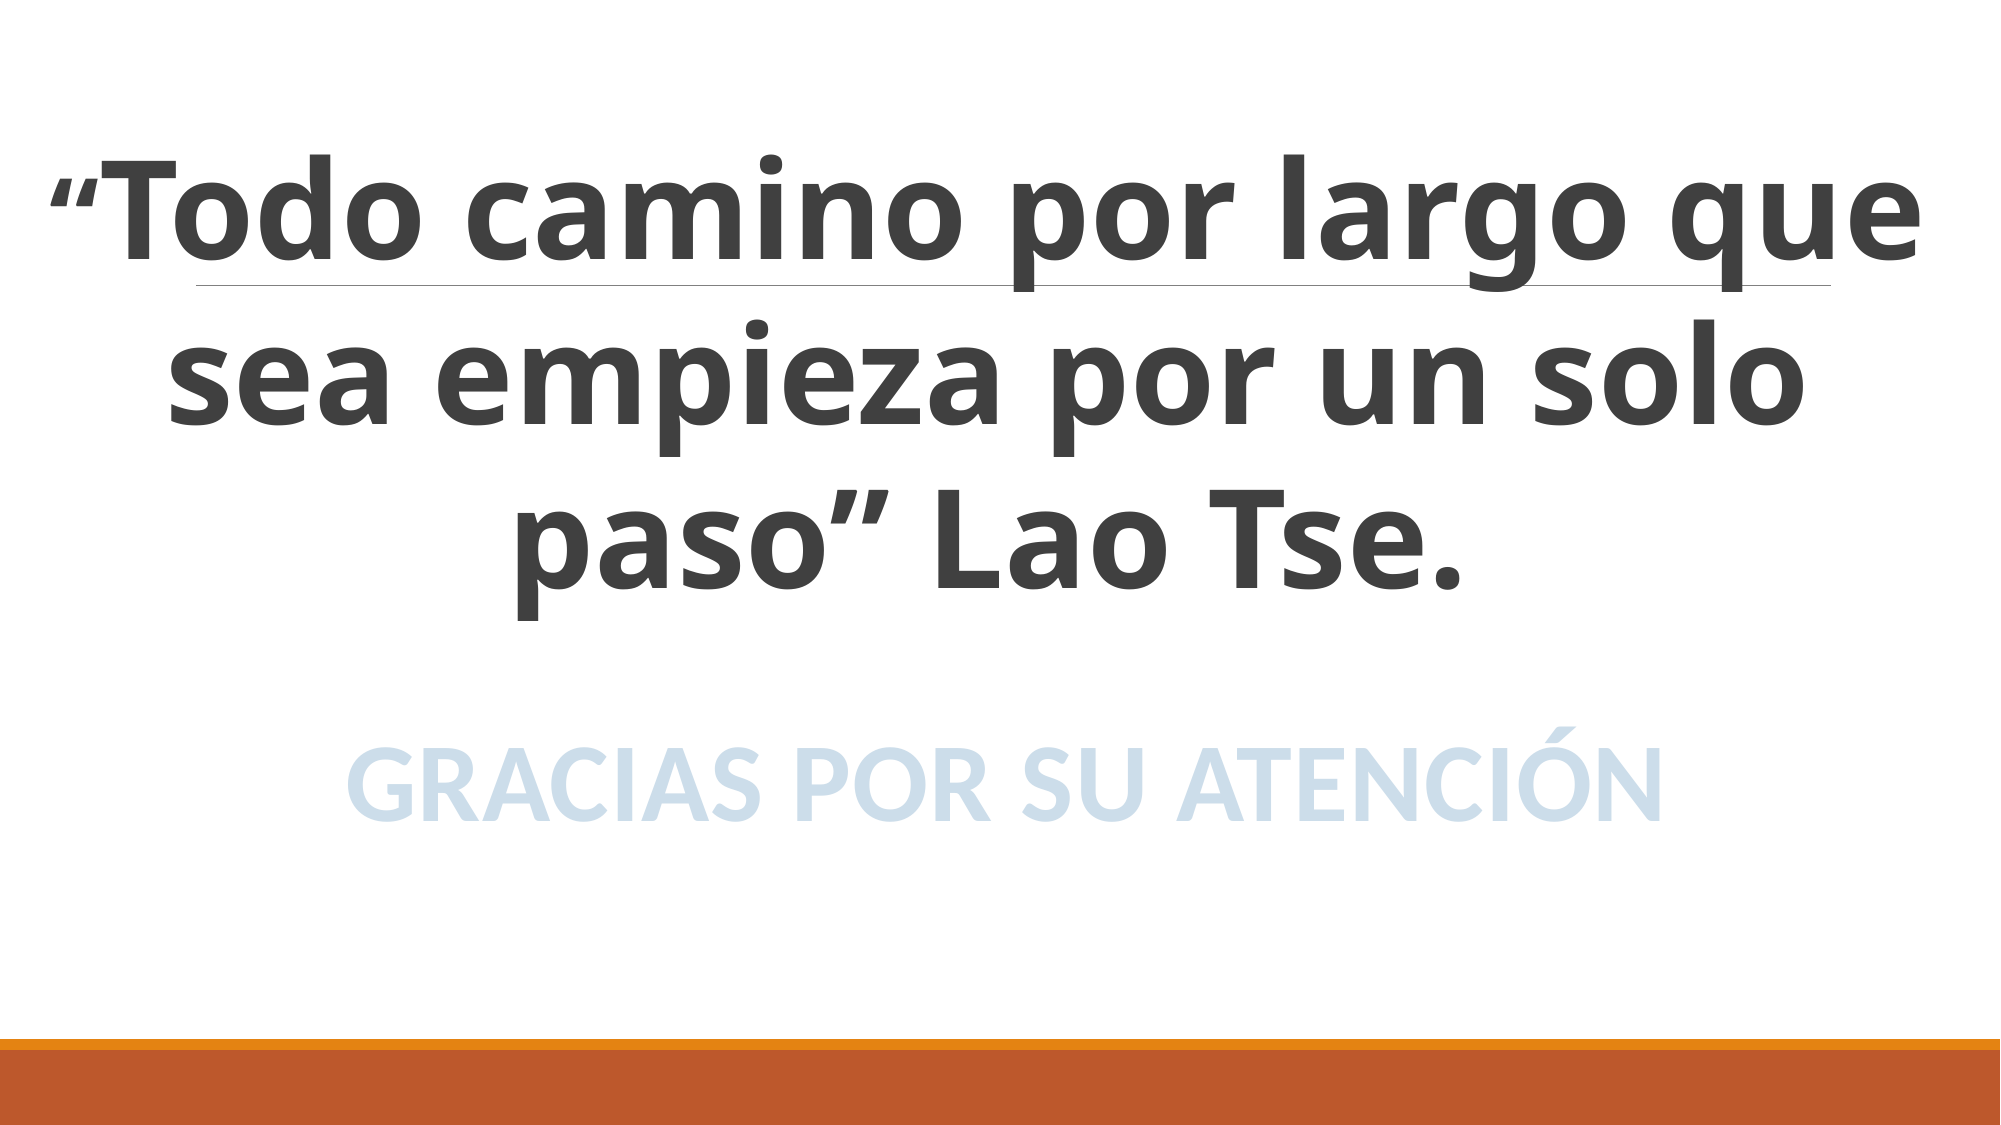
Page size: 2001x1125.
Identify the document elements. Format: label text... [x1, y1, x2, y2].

text_box “Todo camino por largo que sea empieza por un solo paso” Lao Tse. [0, 114, 1976, 624]
text_box GRACIAS POR SU ATENCIÓN [330, 701, 1683, 852]
